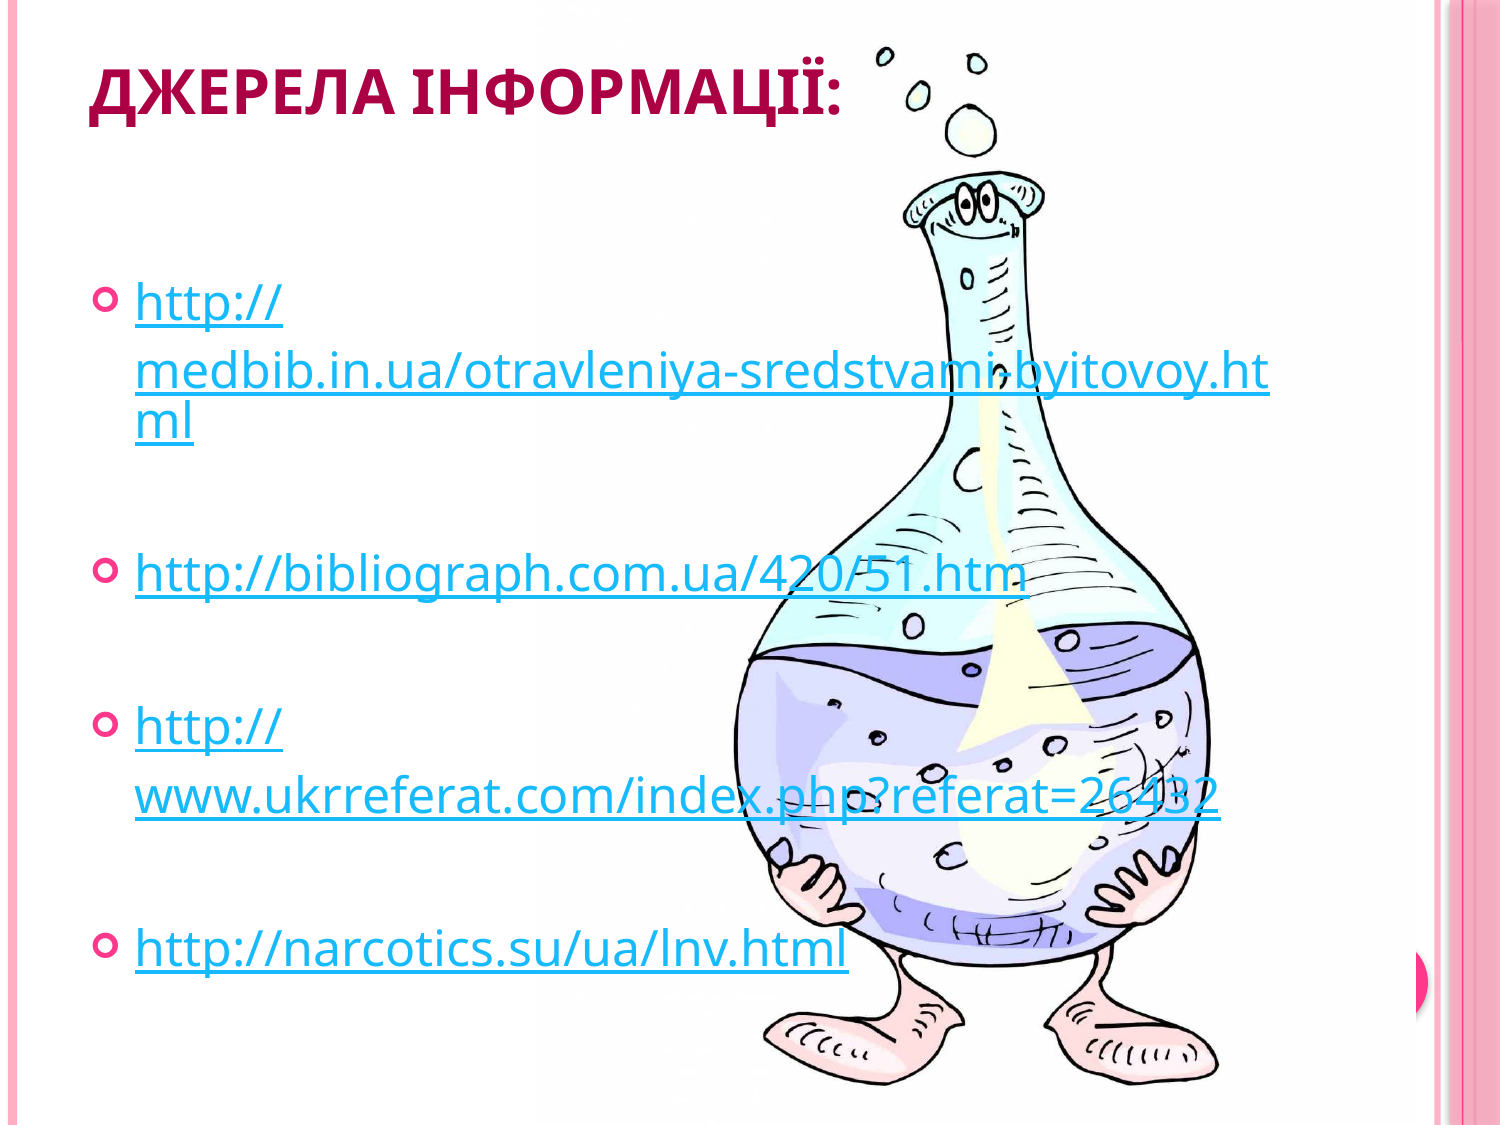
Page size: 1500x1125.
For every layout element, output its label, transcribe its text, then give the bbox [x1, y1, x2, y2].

list http://medbib.in.ua/otravleniya-sredstvami-byitovoy.html http://bibliograph.com.ua/420/51.htm http://www.ukrreferat.com/index.php?referat=26432 http://narcotics.su/ua/lnv.html [75, 262, 530, 1062]
title Джерела інформації: [75, 45, 530, 233]
picture [536, 0, 1416, 1125]
